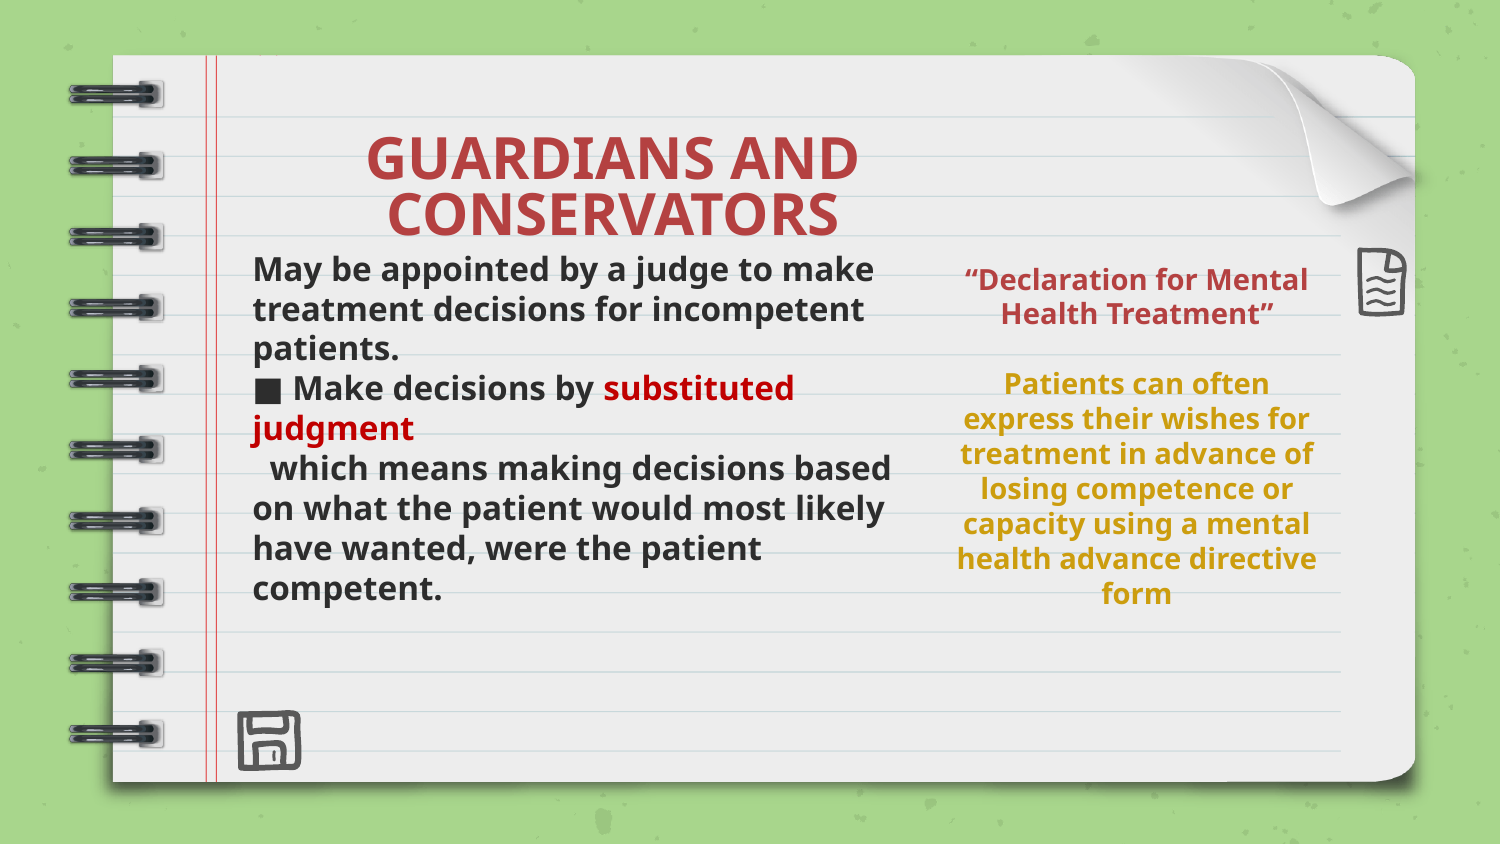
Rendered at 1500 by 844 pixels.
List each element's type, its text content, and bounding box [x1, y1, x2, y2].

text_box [237, 709, 302, 772]
title “Declaration for Mental Health Treatment” Patients can often express their wishes for treatment in advance of losing competence or capacity using a mental health advance directive form [934, 183, 1340, 688]
title GUARDIANS AND CONSERVATORS [179, 119, 1048, 214]
picture [63, 22, 1437, 822]
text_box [1356, 247, 1408, 317]
title May be appointed by a judge to make treatment decisions for incompetent patients. ■ Make decisions by substituted judgment which means making decisions based on what the patient would most likely have wanted, were the patient competent. [237, 222, 918, 672]
